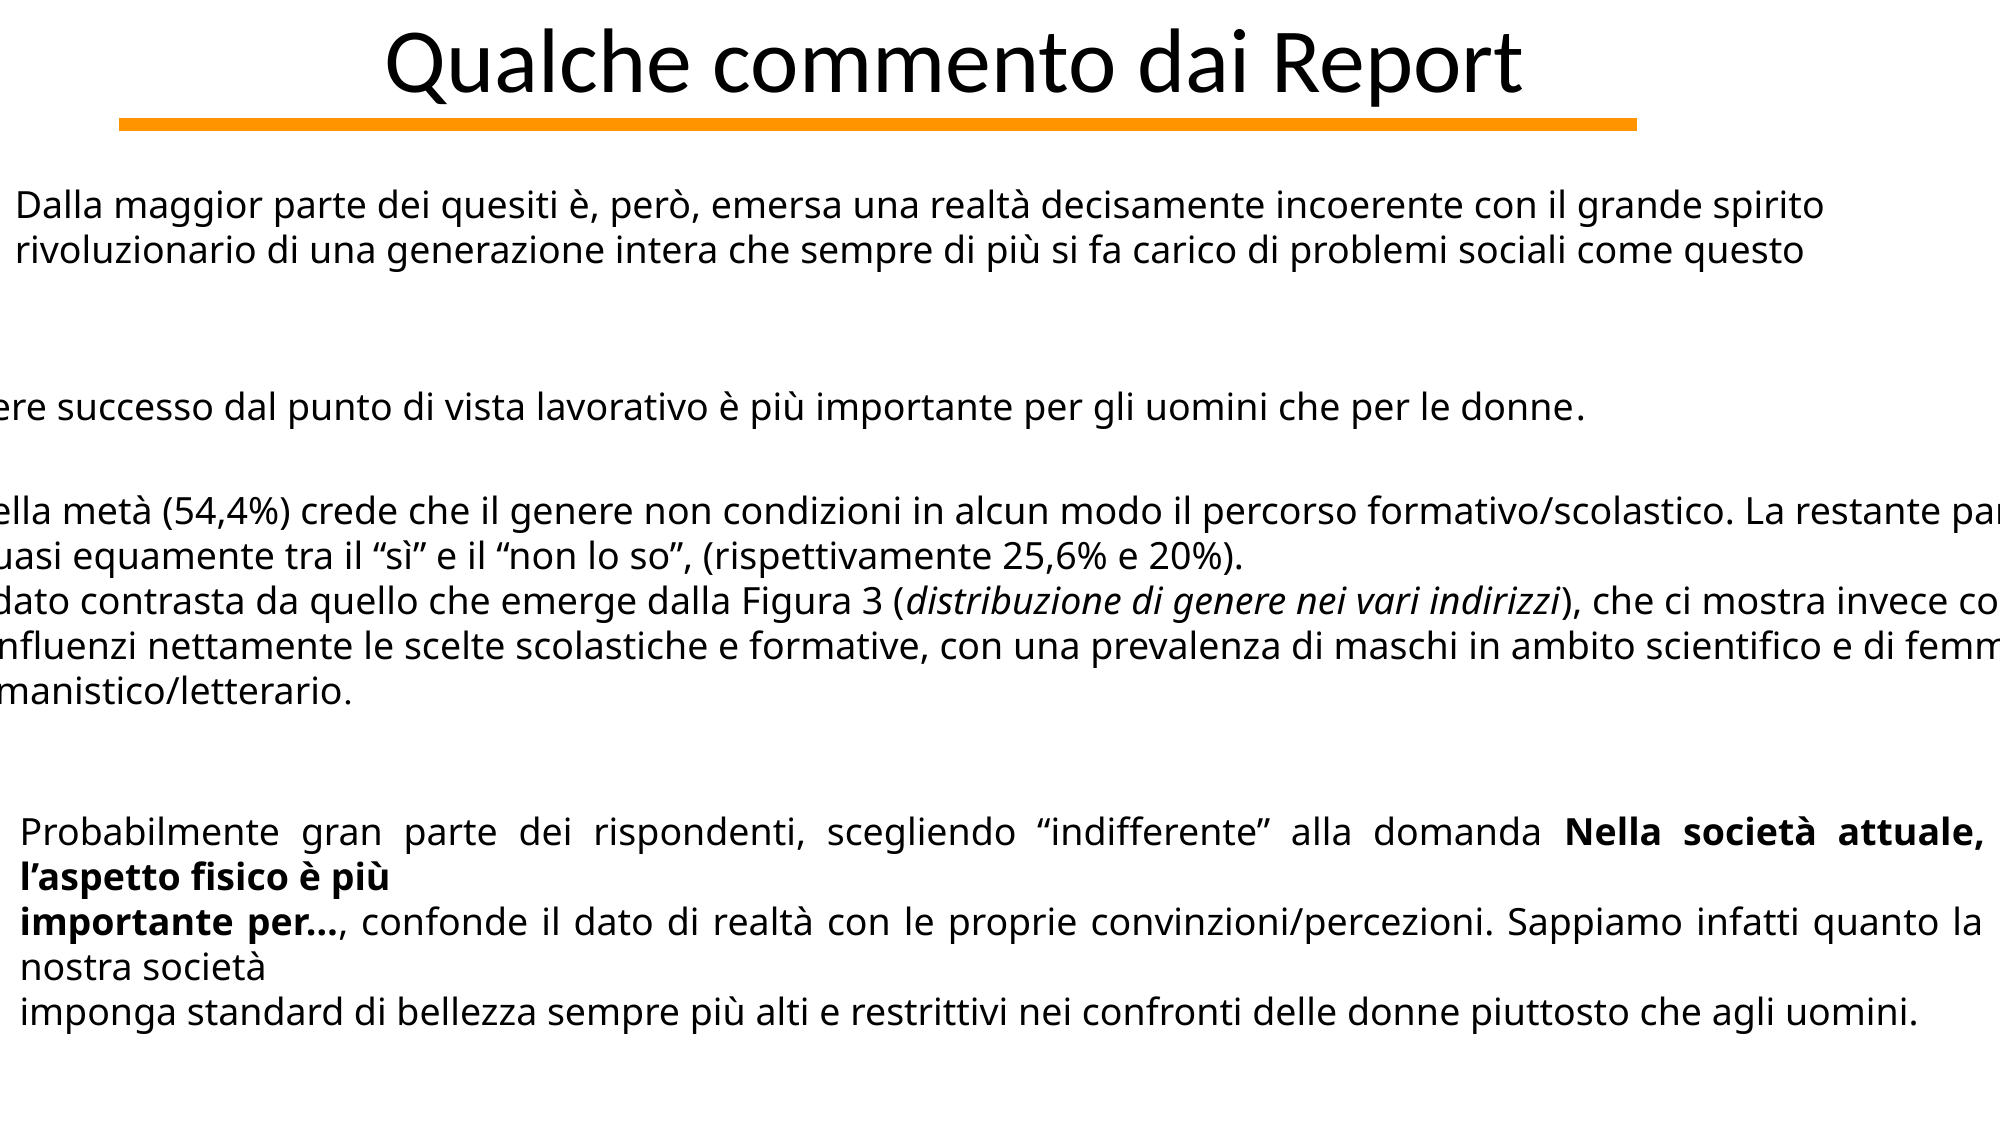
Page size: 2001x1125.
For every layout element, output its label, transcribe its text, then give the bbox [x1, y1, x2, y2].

text_box … più della metà (54,4%) crede che il genere non condizioni in alcun modo il percorso formativo/scolastico. La restante parte si divide quasi equamente tra il “sì” e il “non lo so”, (rispettivamente 25,6% e 20%). Questo dato contrasta da quello che emerge dalla Figura 3 (distribuzione di genere nei vari indirizzi), che ci mostra invece come il genere influenzi nettamente le scelte scolastiche e formative, con una prevalenza di maschi in ambito scientifico e di femmine in quello umanistico/letterario. [0, 479, 2000, 720]
text_box ... avere successo dal punto di vista lavorativo è più importante per gli uomini che per le donne. [0, 375, 1601, 435]
text_box Dalla maggior parte dei quesiti è, però, emersa una realtà decisamente incoerente con il grande spirito rivoluzionario di una generazione intera che sempre di più si fa carico di problemi sociali come questo [0, 173, 1848, 278]
title Qualche commento dai Report [0, 0, 1920, 125]
text_box Probabilmente gran parte dei rispondenti, scegliendo “indifferente” alla domanda Nella società attuale, l’aspetto fisico è più importante per…, confonde il dato di realtà con le proprie convinzioni/percezioni. Sappiamo infatti quanto la nostra società imponga standard di bellezza sempre più alti e restrittivi nei confronti delle donne piuttosto che agli uomini. [4, 800, 2000, 1040]
